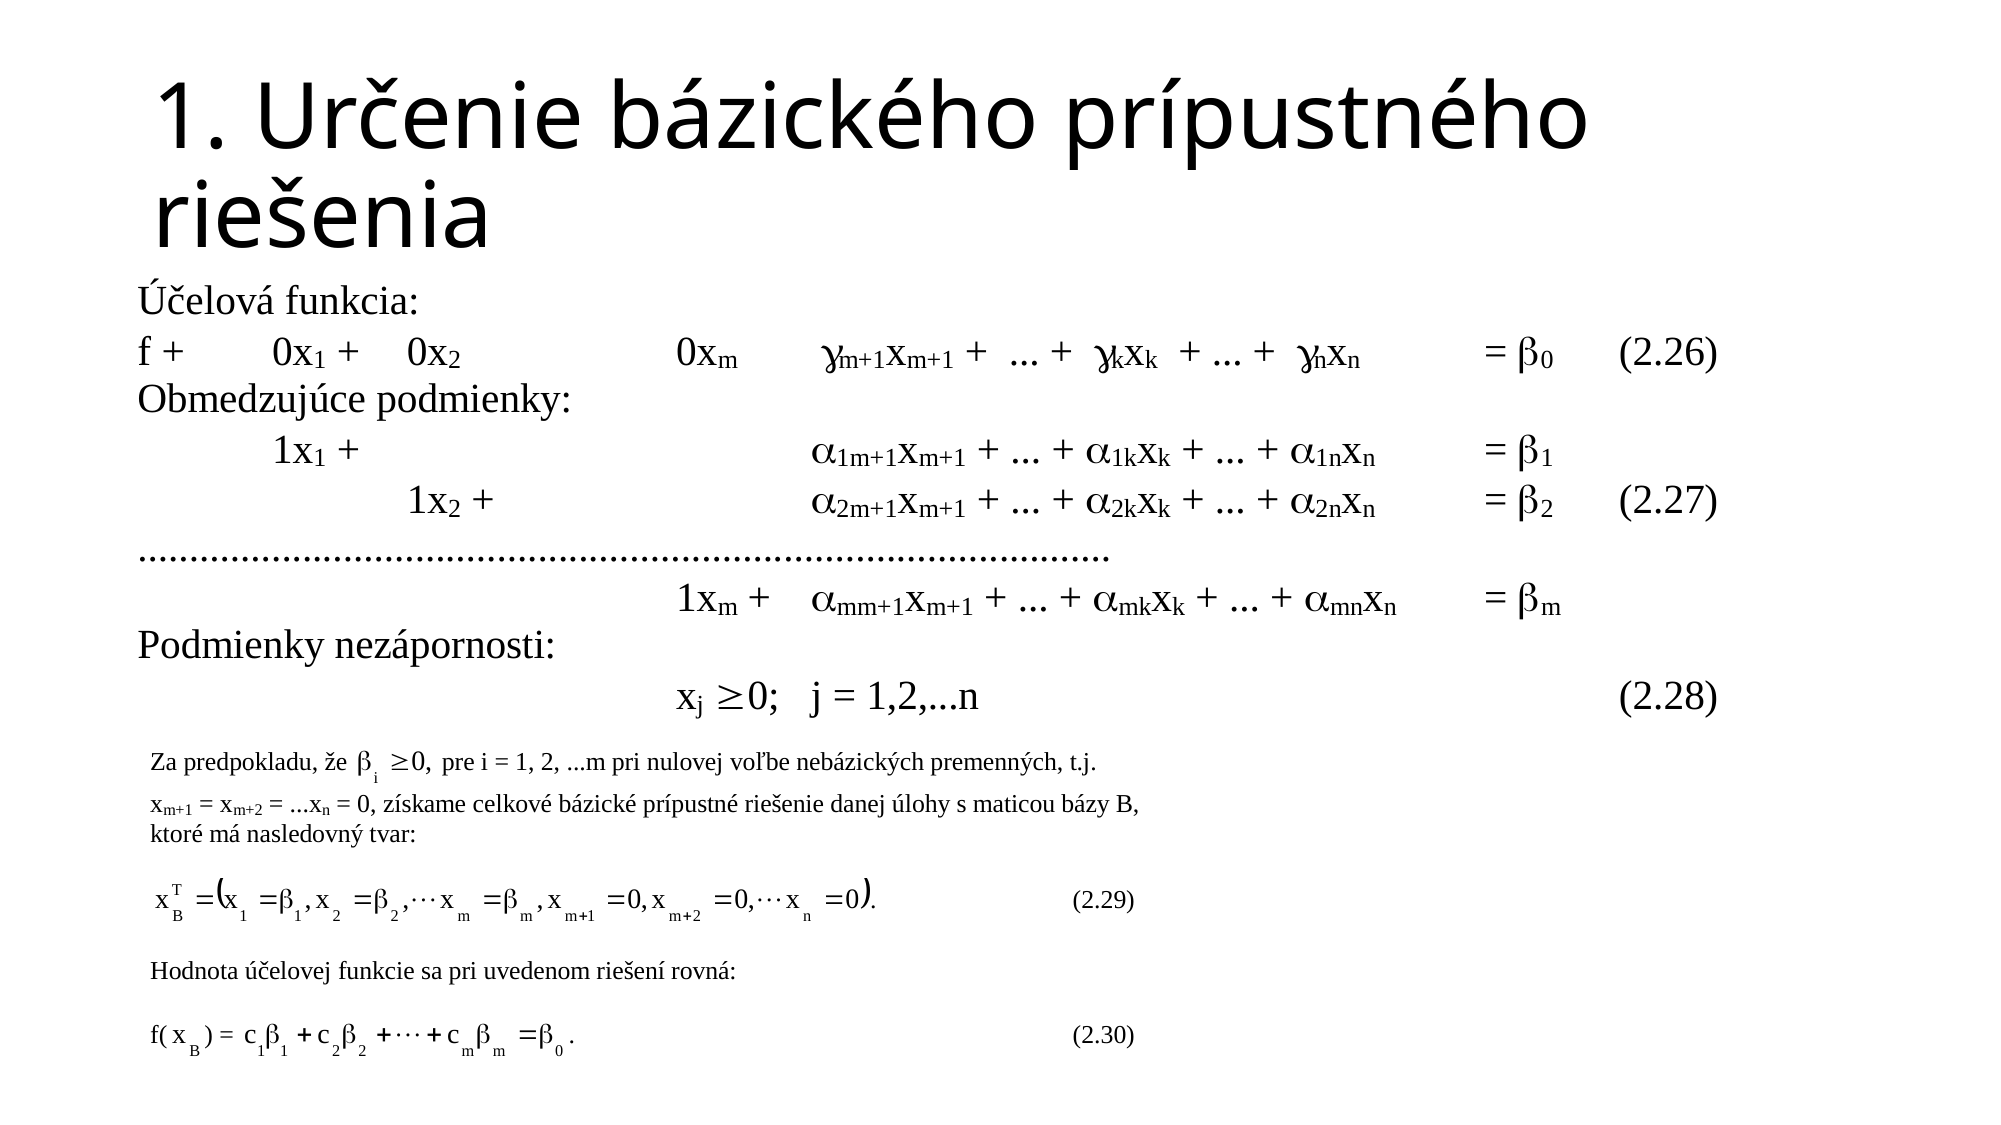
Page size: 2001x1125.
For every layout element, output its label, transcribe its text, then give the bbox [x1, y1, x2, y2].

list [137, 277, 1733, 721]
picture [150, 742, 1144, 1063]
title 1. Určenie bázického prípustného riešenia [137, 59, 1863, 278]
